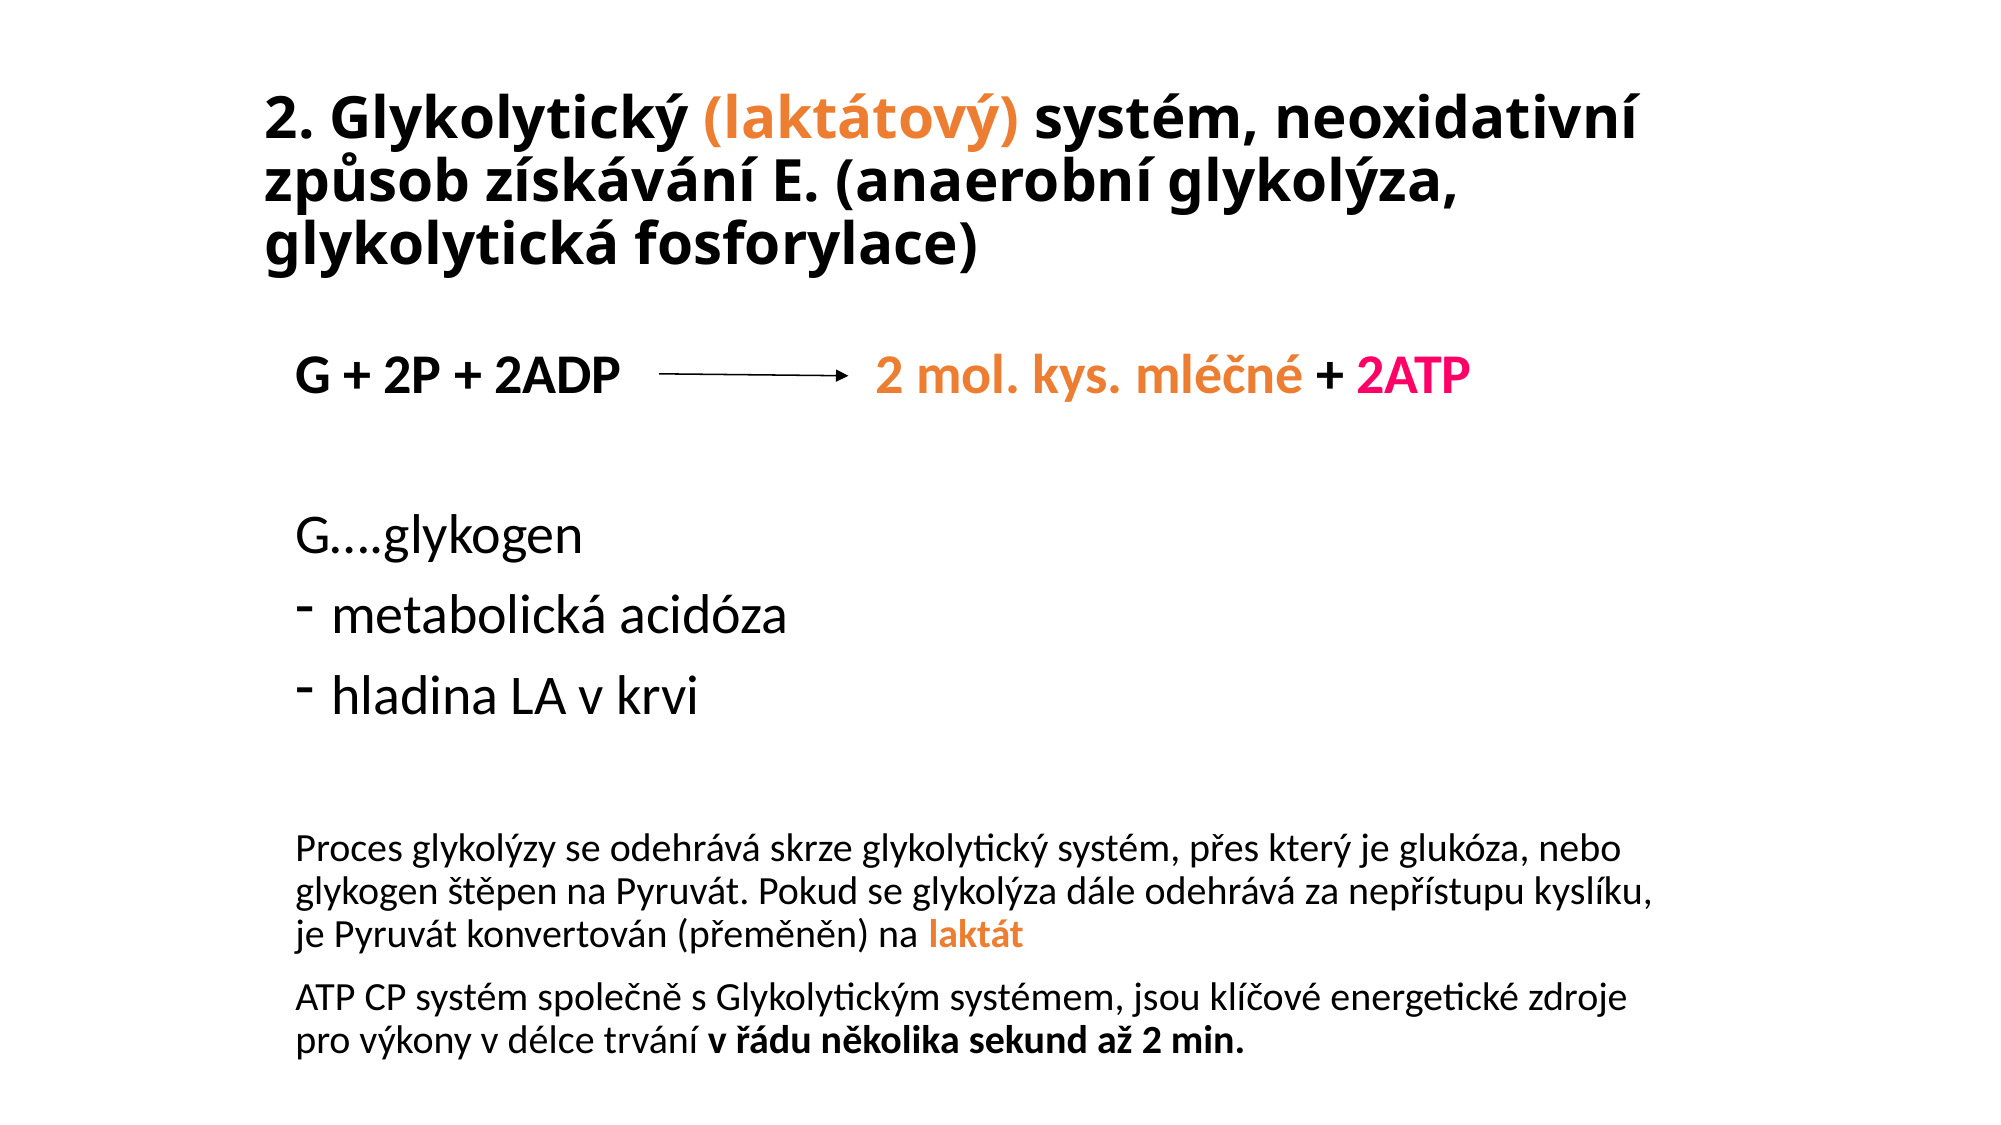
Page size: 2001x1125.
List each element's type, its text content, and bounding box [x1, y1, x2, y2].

list G + 2P + 2ADP 2 mol. kys. mléčné + 2ATP G….glykogen metabolická acidóza hladina LA v krvi Proces glykolýzy se odehrává skrze glykolytický systém, přes který je glukóza, nebo glykogen štěpen na Pyruvát. Pokud se glykolýza dále odehrává za nepřístupu kyslíku, je Pyruvát konvertován (přeměněn) na laktát ATP CP systém společně s Glykolytickým systémem, jsou klíčové energetické zdroje pro výkony v délce trvání v řádu několika sekund až 2 min. [280, 337, 1701, 1073]
title 2. Glykolytický (laktátový) systém, neoxidativní způsob získávání E. (anaerobní glykolýza, glykolytická fosforylace) [249, 45, 1750, 321]
text_box [659, 369, 849, 382]
